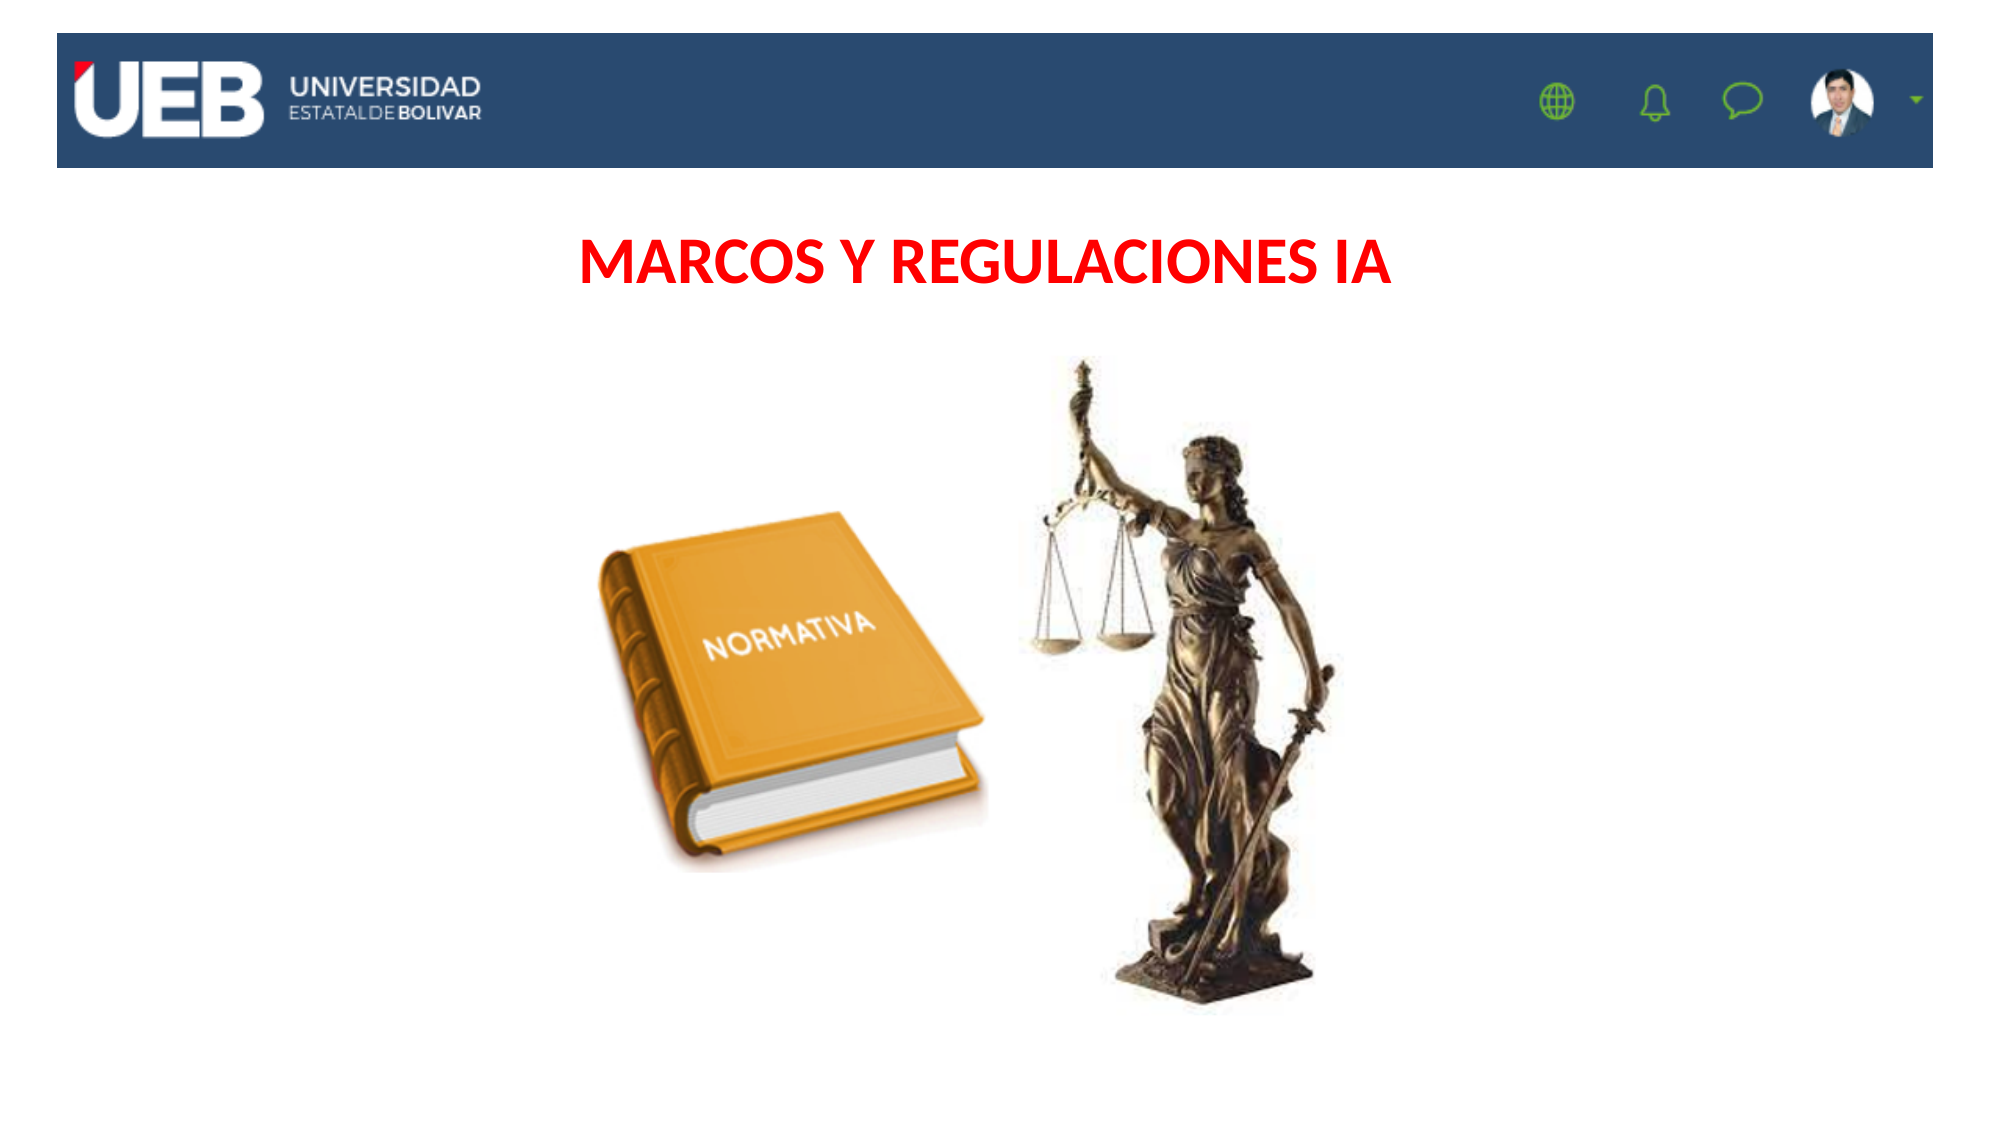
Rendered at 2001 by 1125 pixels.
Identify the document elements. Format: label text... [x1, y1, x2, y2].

picture [570, 336, 1366, 1053]
picture [57, 33, 1933, 168]
text_box MARCOS Y REGULACIONES IA [489, 209, 1414, 305]
